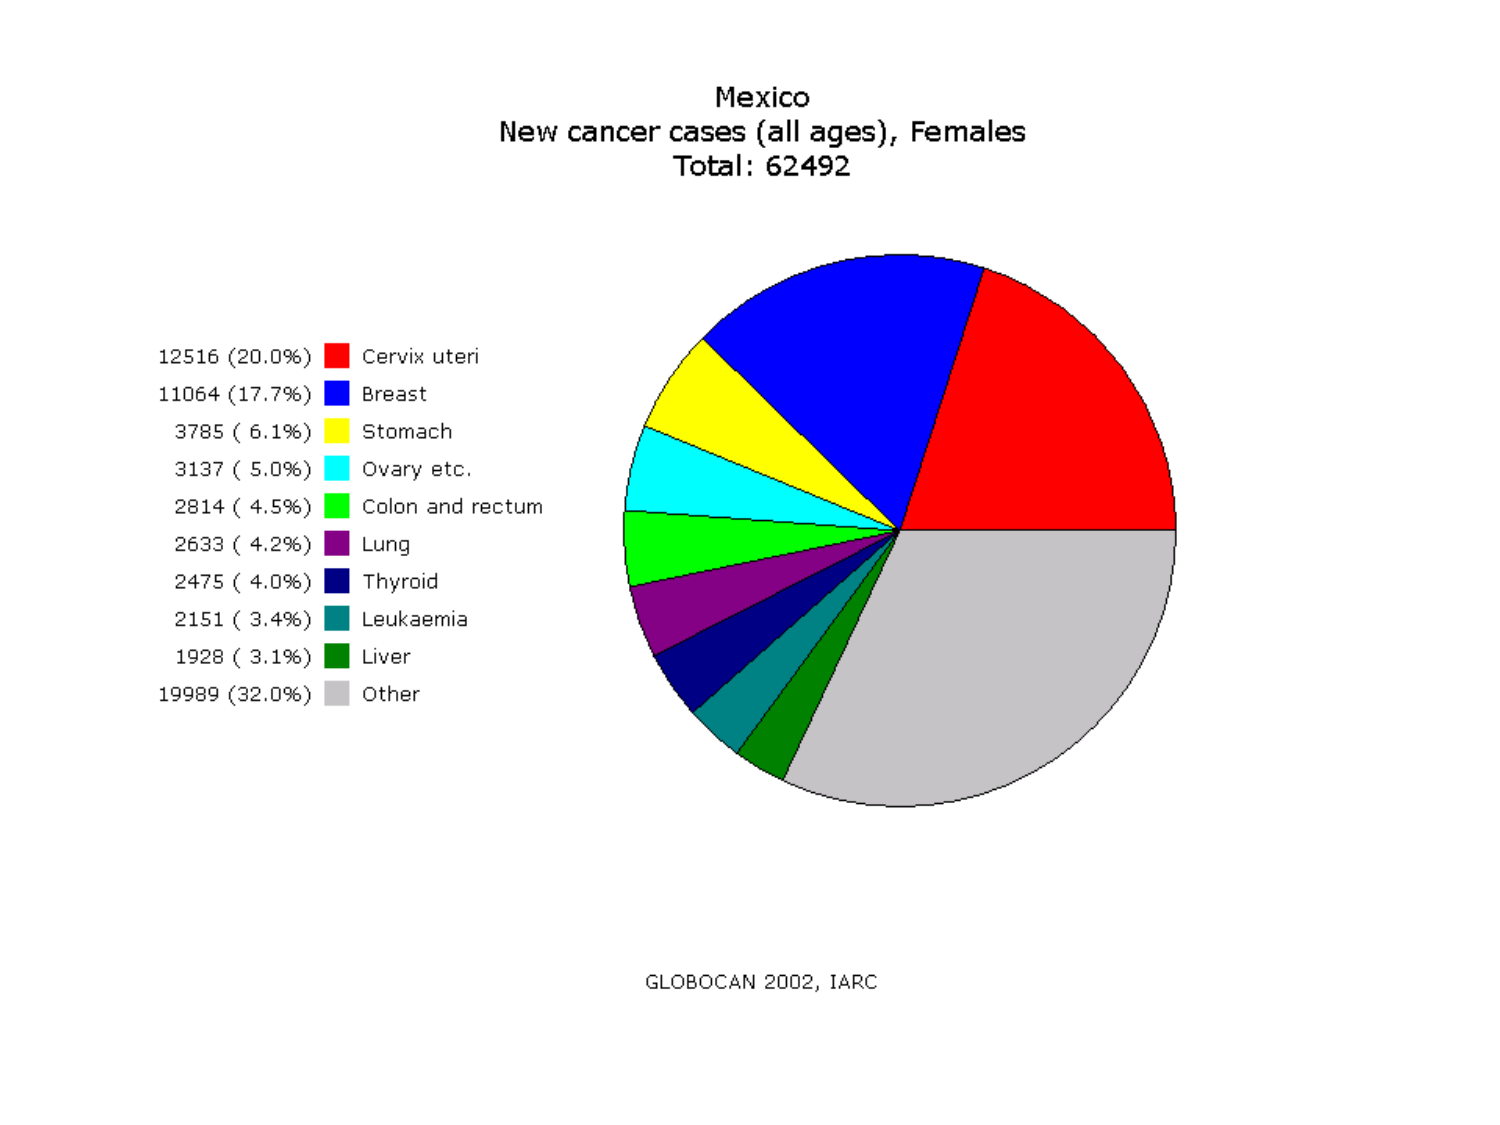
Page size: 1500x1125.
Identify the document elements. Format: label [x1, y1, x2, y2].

picture [137, 62, 1388, 1001]
